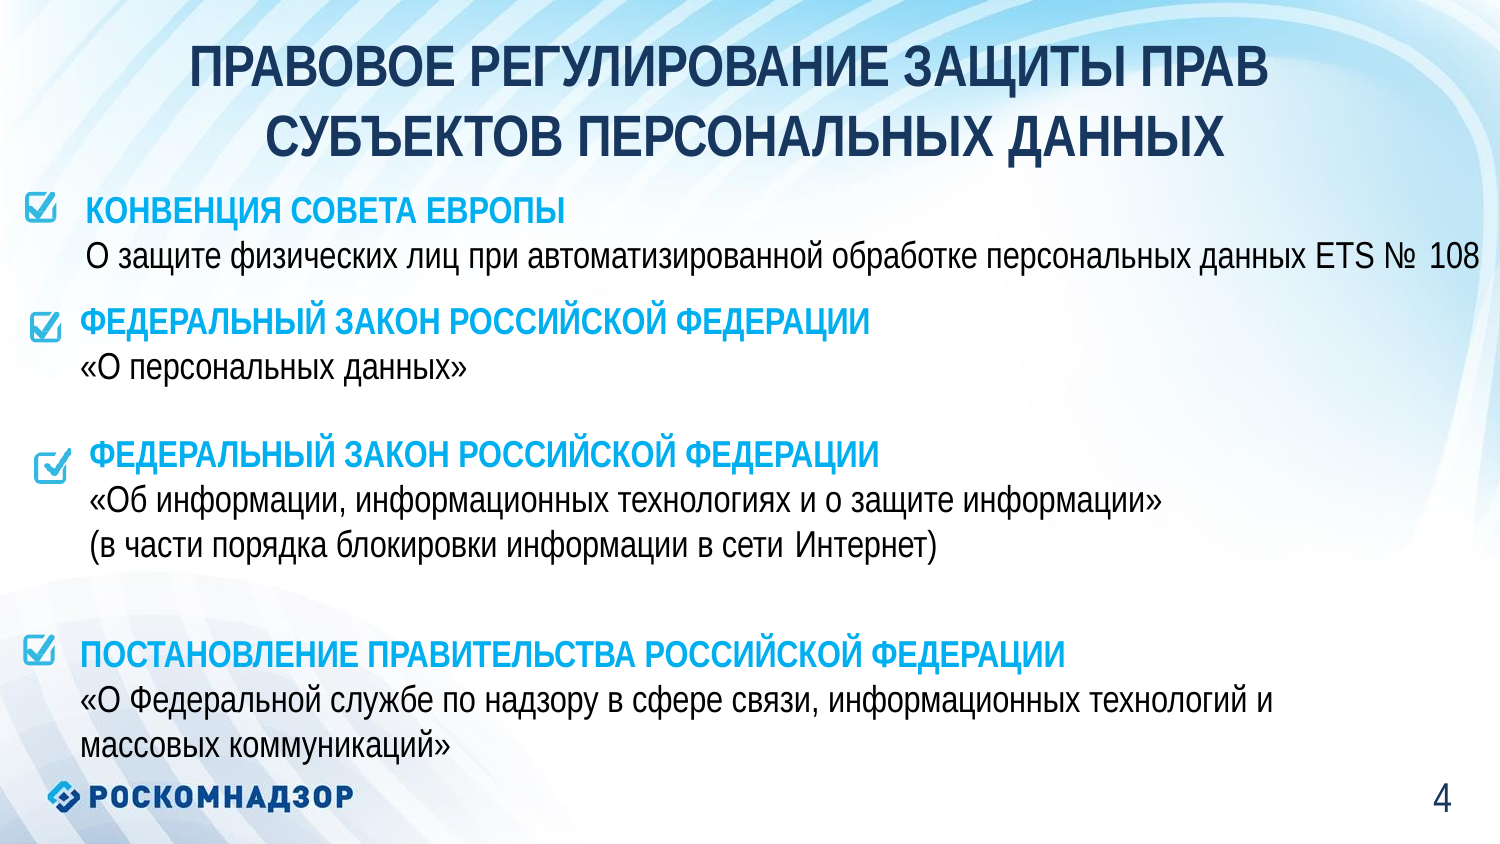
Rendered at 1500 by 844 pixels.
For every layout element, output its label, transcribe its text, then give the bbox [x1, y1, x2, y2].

text_box [34, 448, 72, 484]
slide_number 4 [1429, 771, 1457, 844]
title ПРАВОВОЕ РЕГУЛИРОВАНИЕ ЗАЩИТЫ ПРАВ СУБЪЕКТОВ ПЕРСОНАЛЬНЫХ ДАННЫХ [187, 25, 1299, 169]
picture [0, 0, 1500, 844]
list КОНВЕНЦИЯ СОВЕТА ЕВРОПЫ О защите физических лиц при автоматизированной обработке персональных данных ETS № 108 ФЕДЕРАЛЬНЫЙ ЗАКОН РОССИЙСКОЙ ФЕДЕРАЦИИ «О персональных данных» ФЕДЕРАЛЬНЫЙ ЗАКОН РОССИЙСКОЙ ФЕДЕРАЦИИ «Об информации, информационных технологиях и о защите информации» (в части порядка блокировки информации в сети Интернет) ПОСТАНОВЛЕНИЕ ПРАВИТЕЛЬСТВА РОССИЙСКОЙ ФЕДЕРАЦИИ «О Федеральной службе по надзору в сфере связи, информационных технологий и массовых коммуникаций» [6, 183, 1494, 766]
